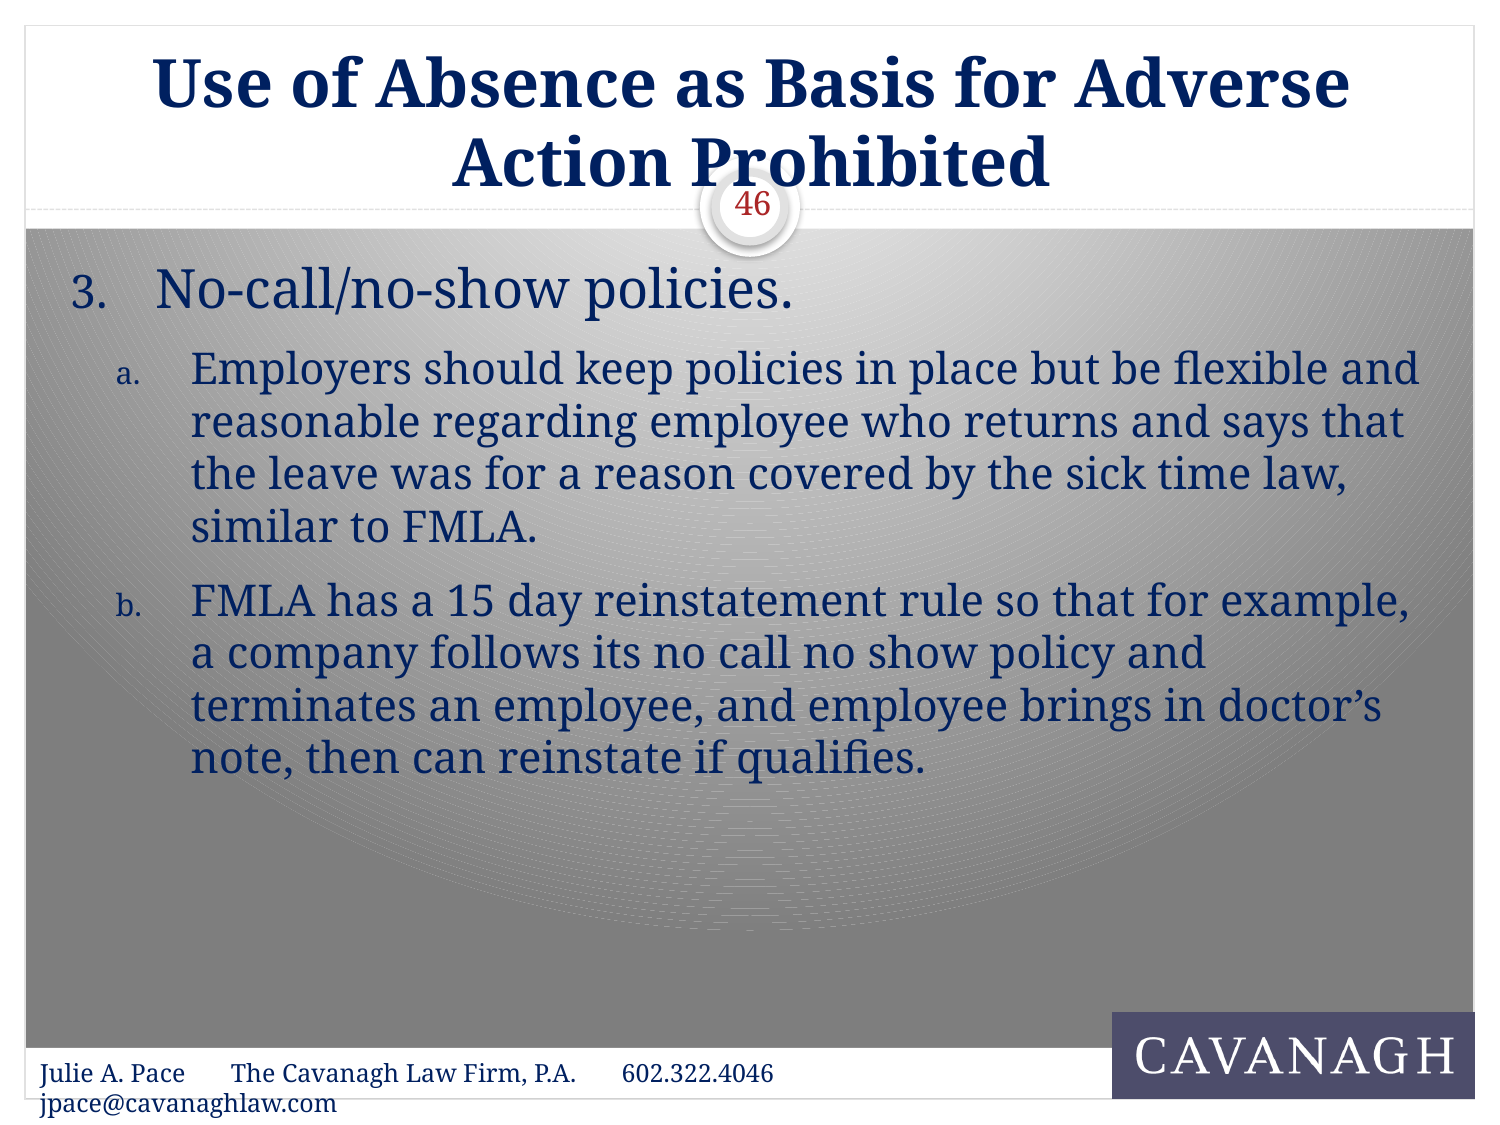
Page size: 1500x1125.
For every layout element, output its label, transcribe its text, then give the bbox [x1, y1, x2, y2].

picture [1112, 1012, 1475, 1099]
list No-call/no-show policies. Employers should keep policies in place but be flexible and reasonable regarding employee who returns and says that the leave was for a reason covered by the sick time law, similar to FMLA. FMLA has a 15 day reinstatement rule so that for example, a company follows its no call no show policy and terminates an employee, and employee brings in doctor’s note, then can reinstate if qualifies. [55, 247, 1451, 974]
text_box 46 [715, 168, 791, 241]
text_box Julie A. Pace The Cavanagh Law Firm, P.A. 602.322.4046 jpace@cavanaghlaw.com [24, 1049, 1113, 1125]
title Use of Absence as Basis for Adverse Action Prohibited [55, 37, 1450, 209]
